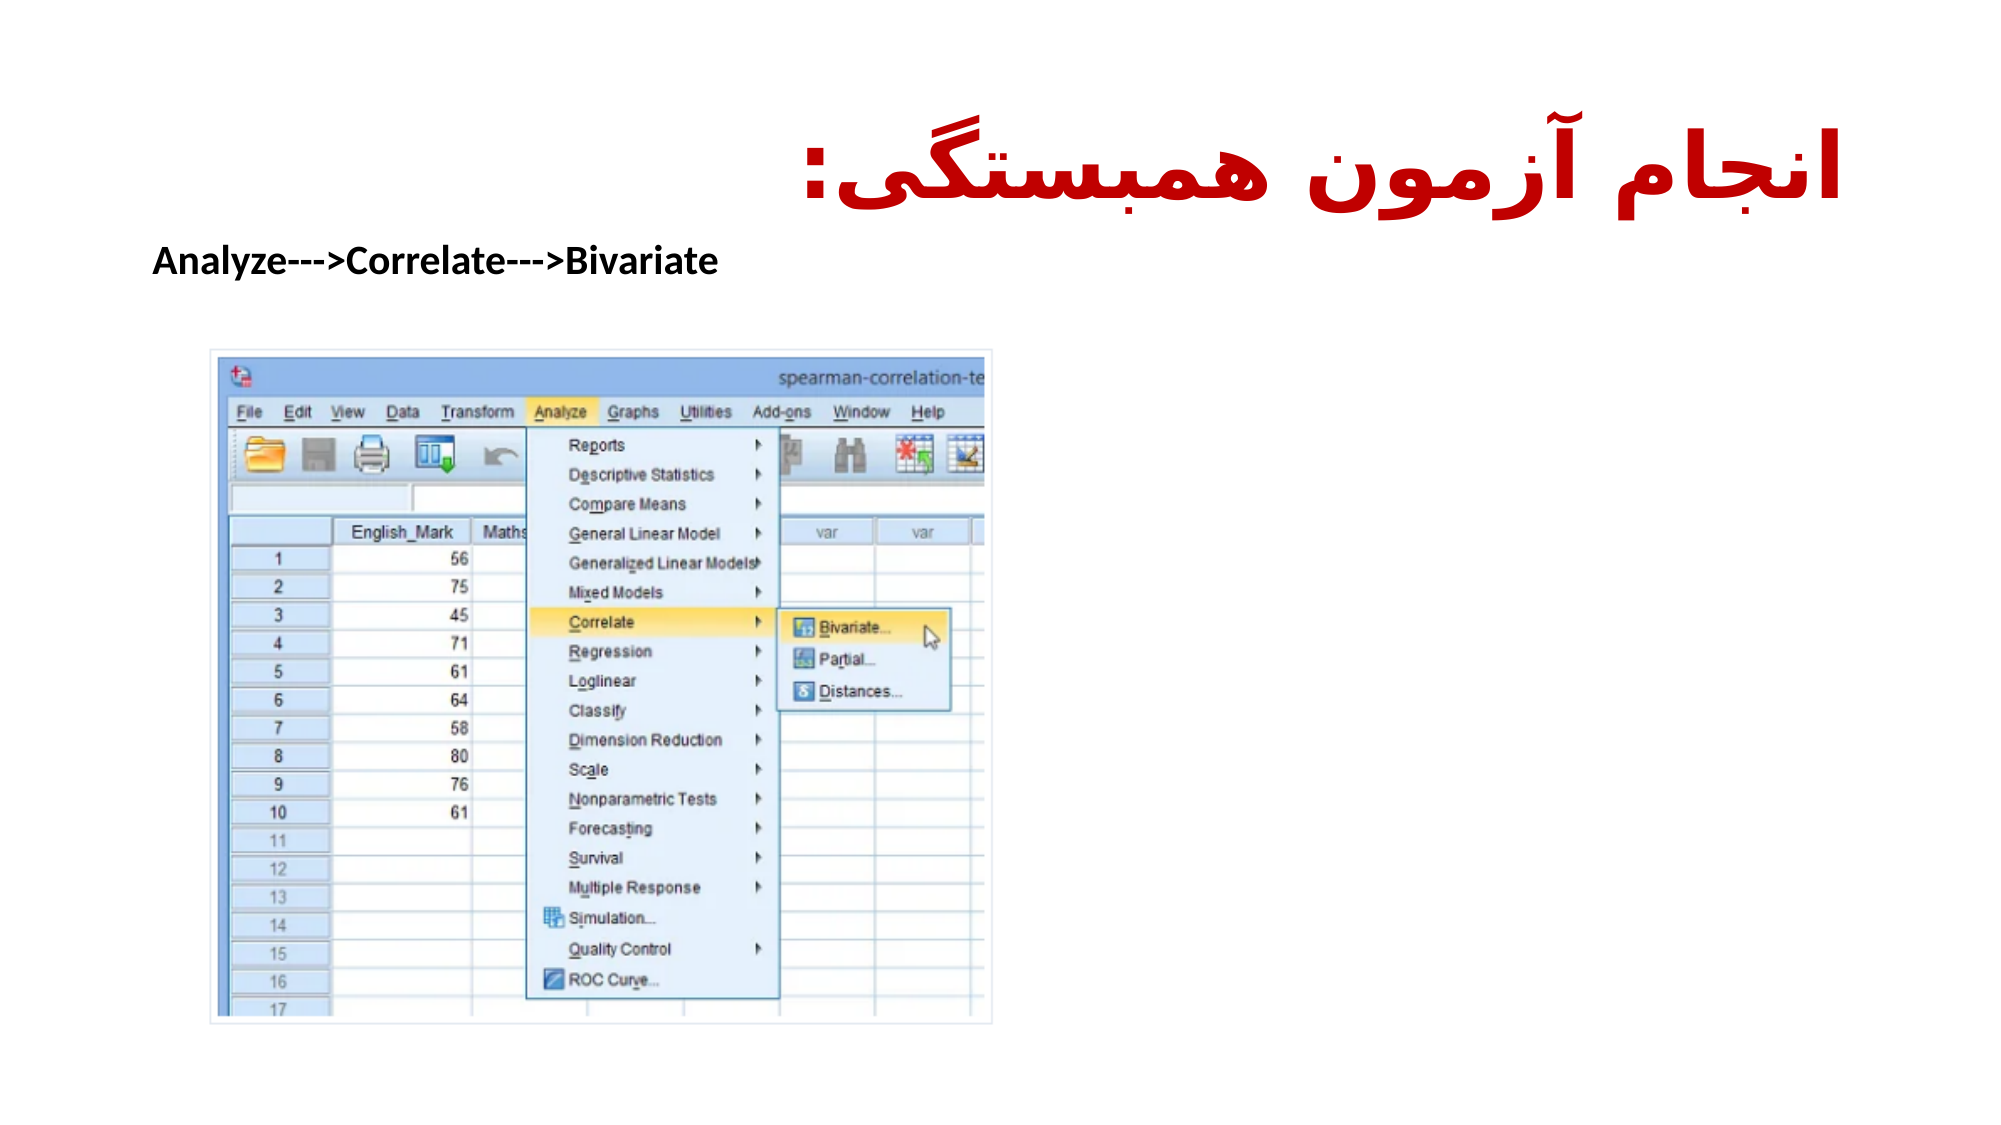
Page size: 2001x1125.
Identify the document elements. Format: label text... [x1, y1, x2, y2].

title انجام آزمون همبستگی: [137, 59, 1863, 230]
picture [193, 339, 1015, 1045]
list Analyze--->Correlate--->Bivariate [137, 230, 1863, 945]
